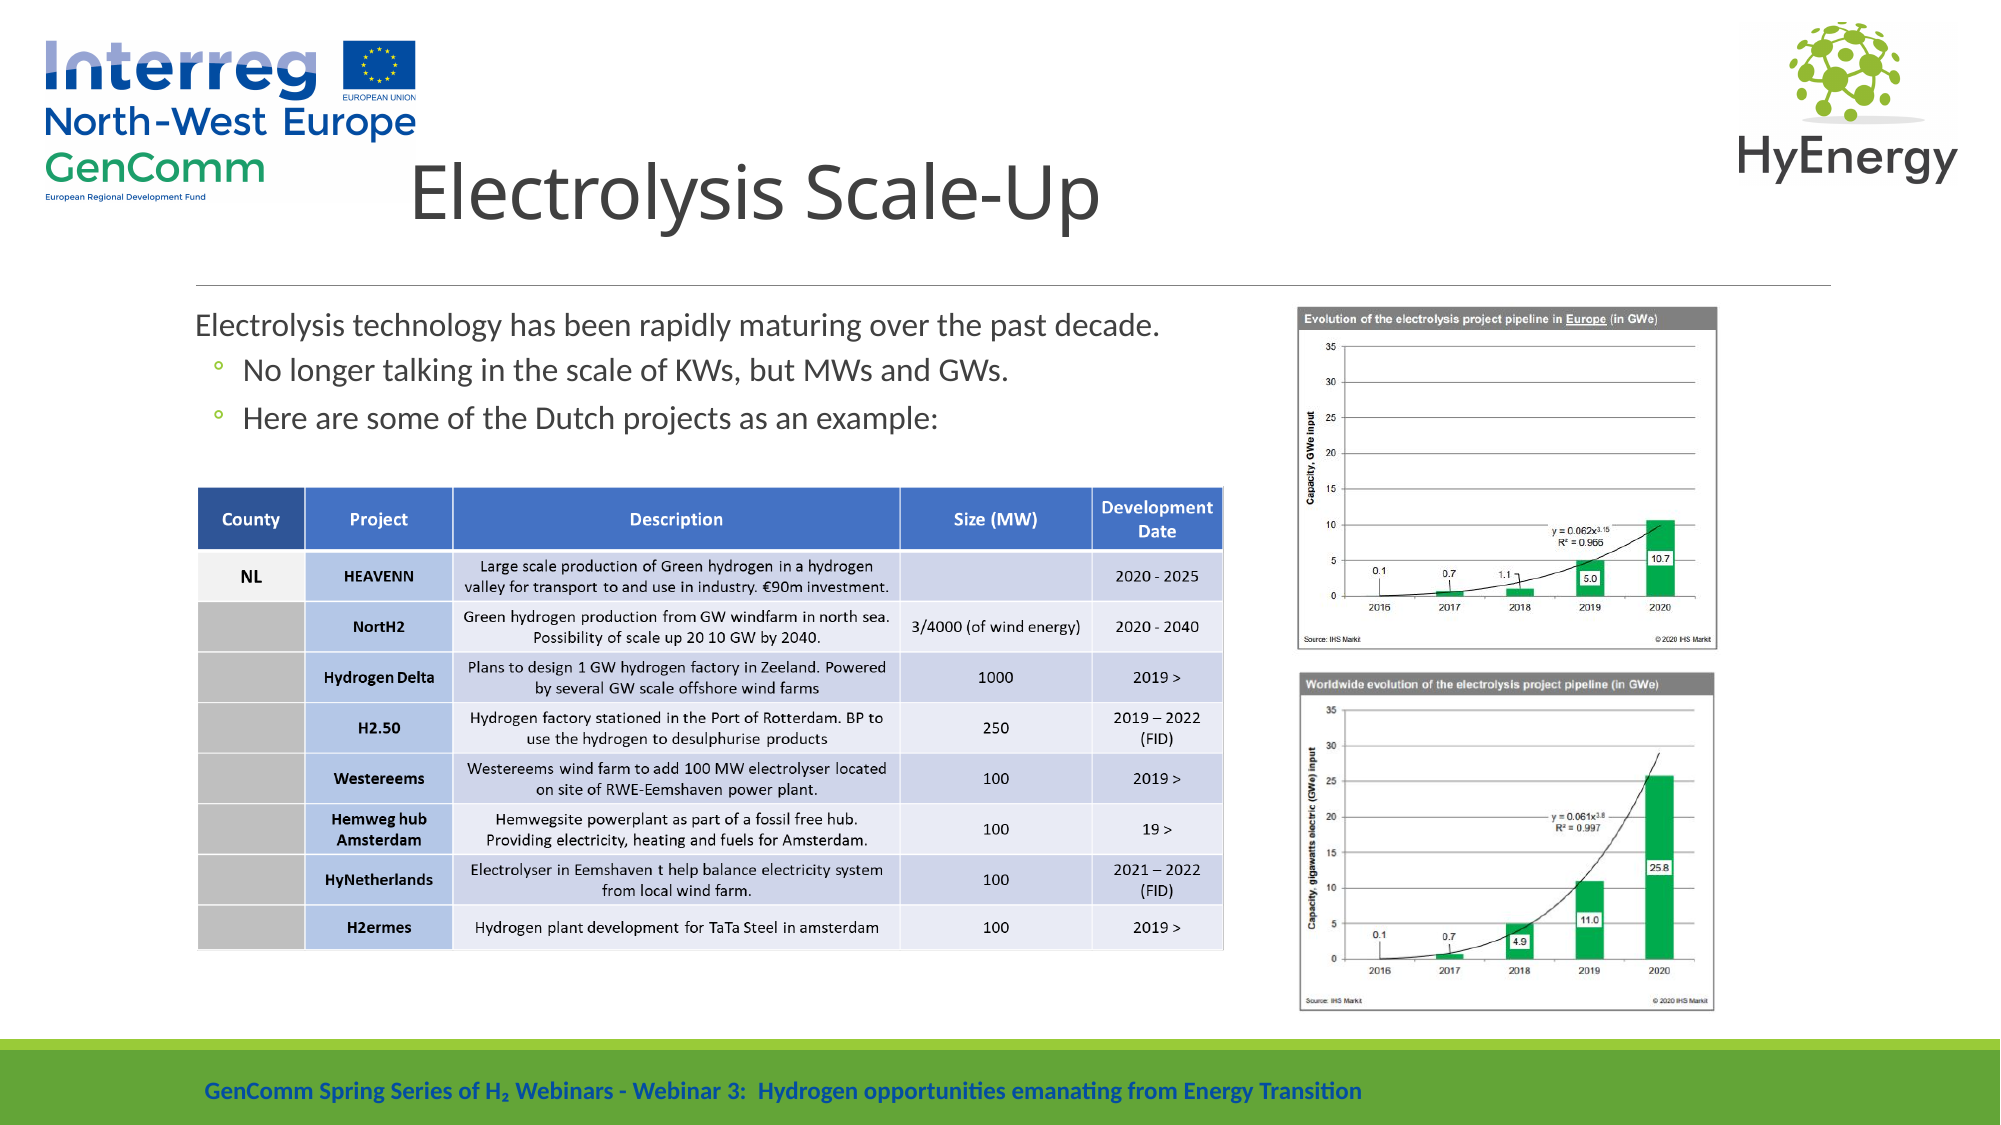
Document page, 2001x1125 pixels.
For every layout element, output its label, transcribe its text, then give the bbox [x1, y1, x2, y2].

list Electrolysis technology has been rapidly maturing over the past decade. No longer talking in the scale of KWs, but MWs and GWs. Here are some of the Dutch projects as an example: [180, 300, 1208, 1009]
picture [196, 485, 1226, 952]
picture [45, 40, 393, 203]
picture [1739, 22, 1958, 186]
picture [1288, 300, 1728, 1019]
title Electrolysis Scale-Up [393, 4, 1607, 243]
